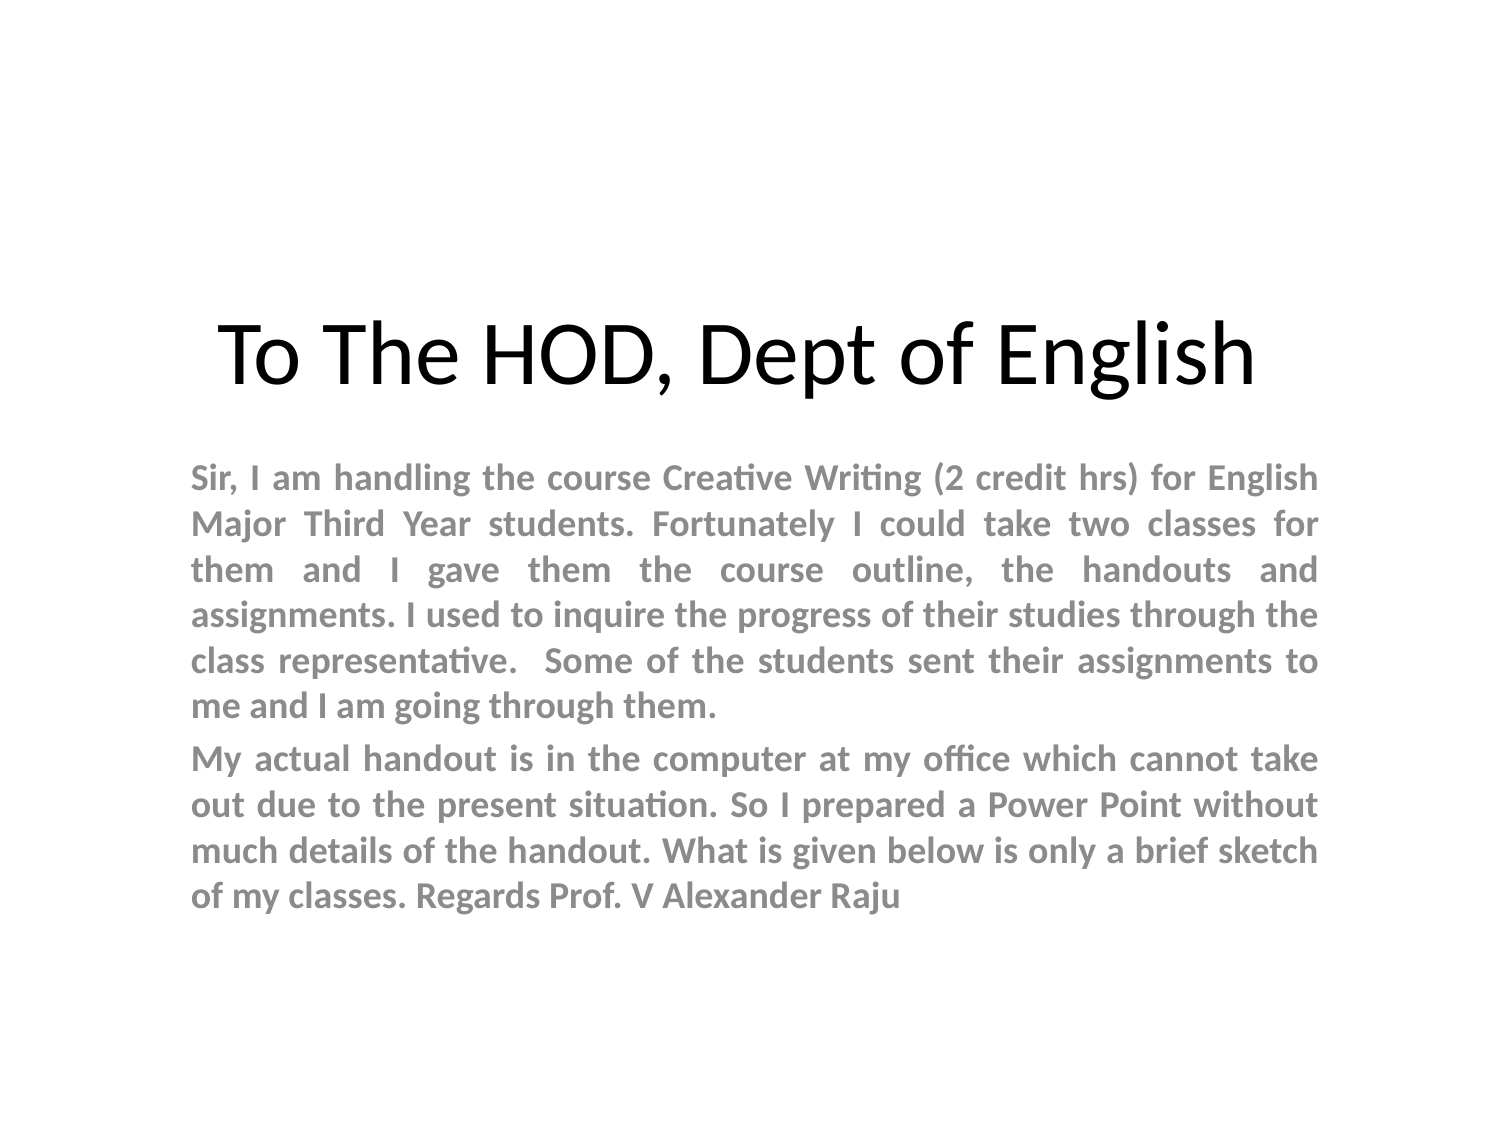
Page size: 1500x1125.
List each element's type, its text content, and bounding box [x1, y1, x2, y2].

title To The HOD, Dept of English [117, 105, 1360, 591]
subtitle Sir, I am handling the course Creative Writing (2 credit hrs) for English Major Third Year students. Fortunately I could take two classes for them and I gave them the course outline, the handouts and assignments. I used to inquire the progress of their studies through the class representative. Some of the students sent their assignments to me and I am going through them. My actual handout is in the computer at my office which cannot take out due to the present situation. So I prepared a Power Point without much details of the handout. What is given below is only a brief sketch of my classes. Regards Prof. V Alexander Raju [175, 445, 1336, 925]
